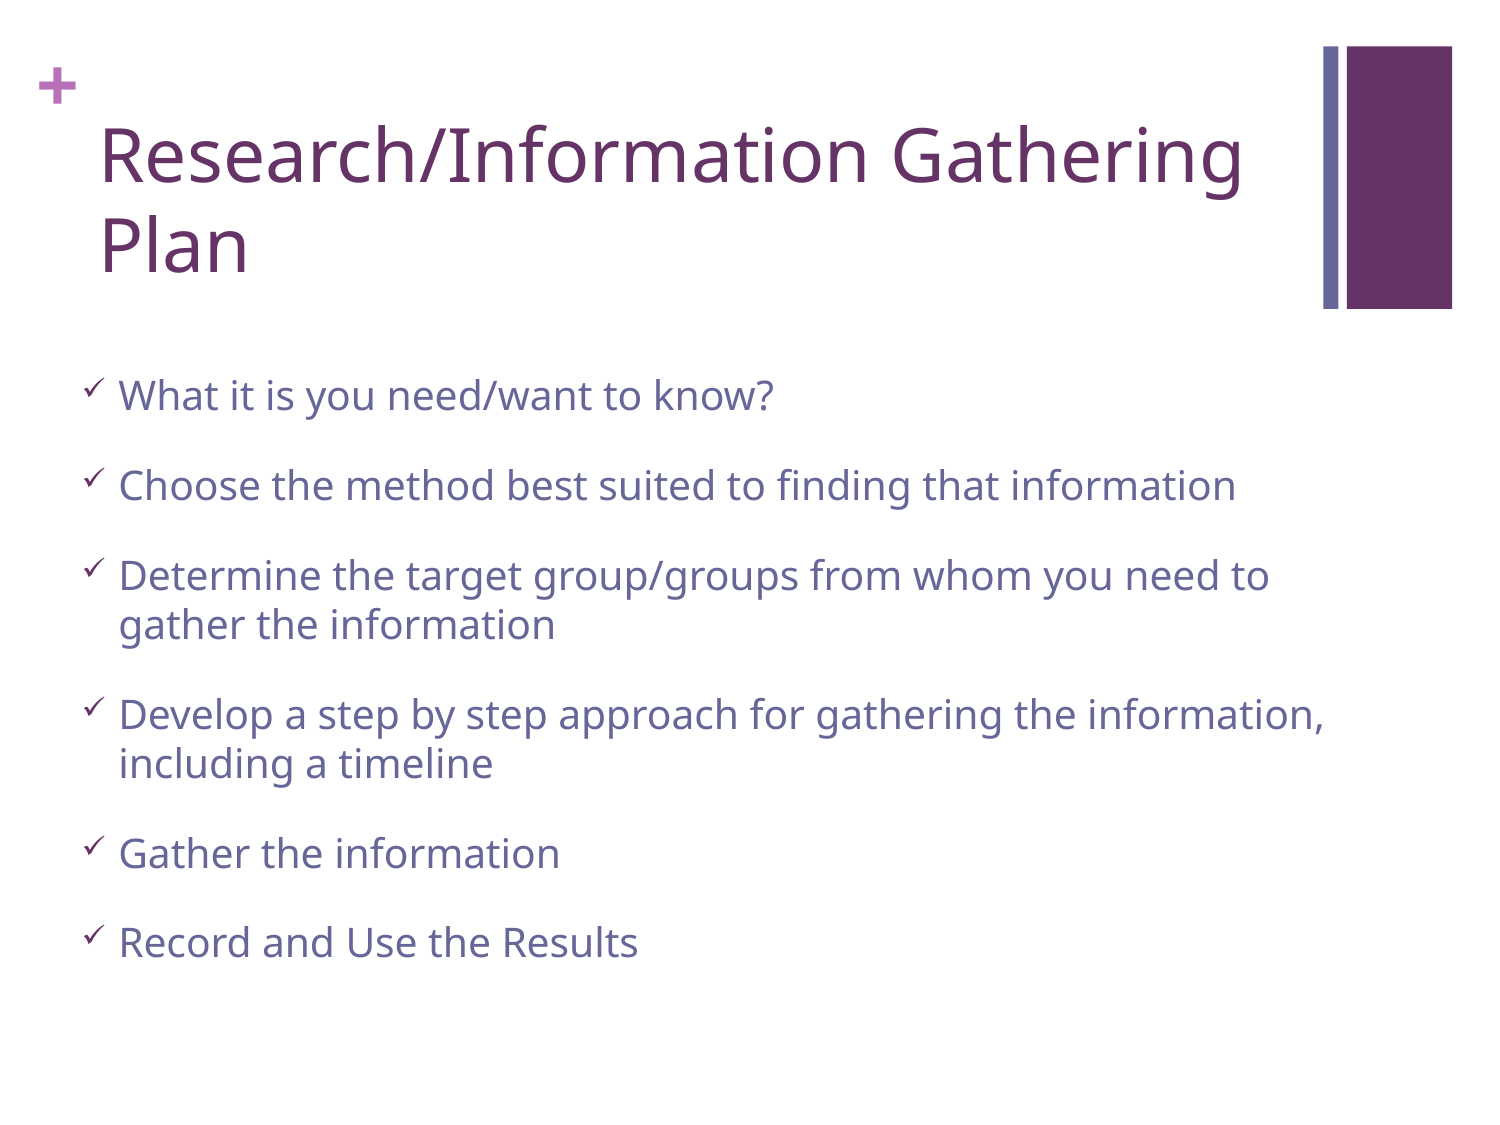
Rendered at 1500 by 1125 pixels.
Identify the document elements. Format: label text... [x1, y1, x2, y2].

title Research/Information Gathering Plan [83, 99, 1378, 318]
list What it is you need/want to know? Choose the method best suited to finding that information Determine the target group/groups from whom you need to gather the information Develop a step by step approach for gathering the information, including a timeline Gather the information Record and Use the Results [66, 362, 1419, 976]
